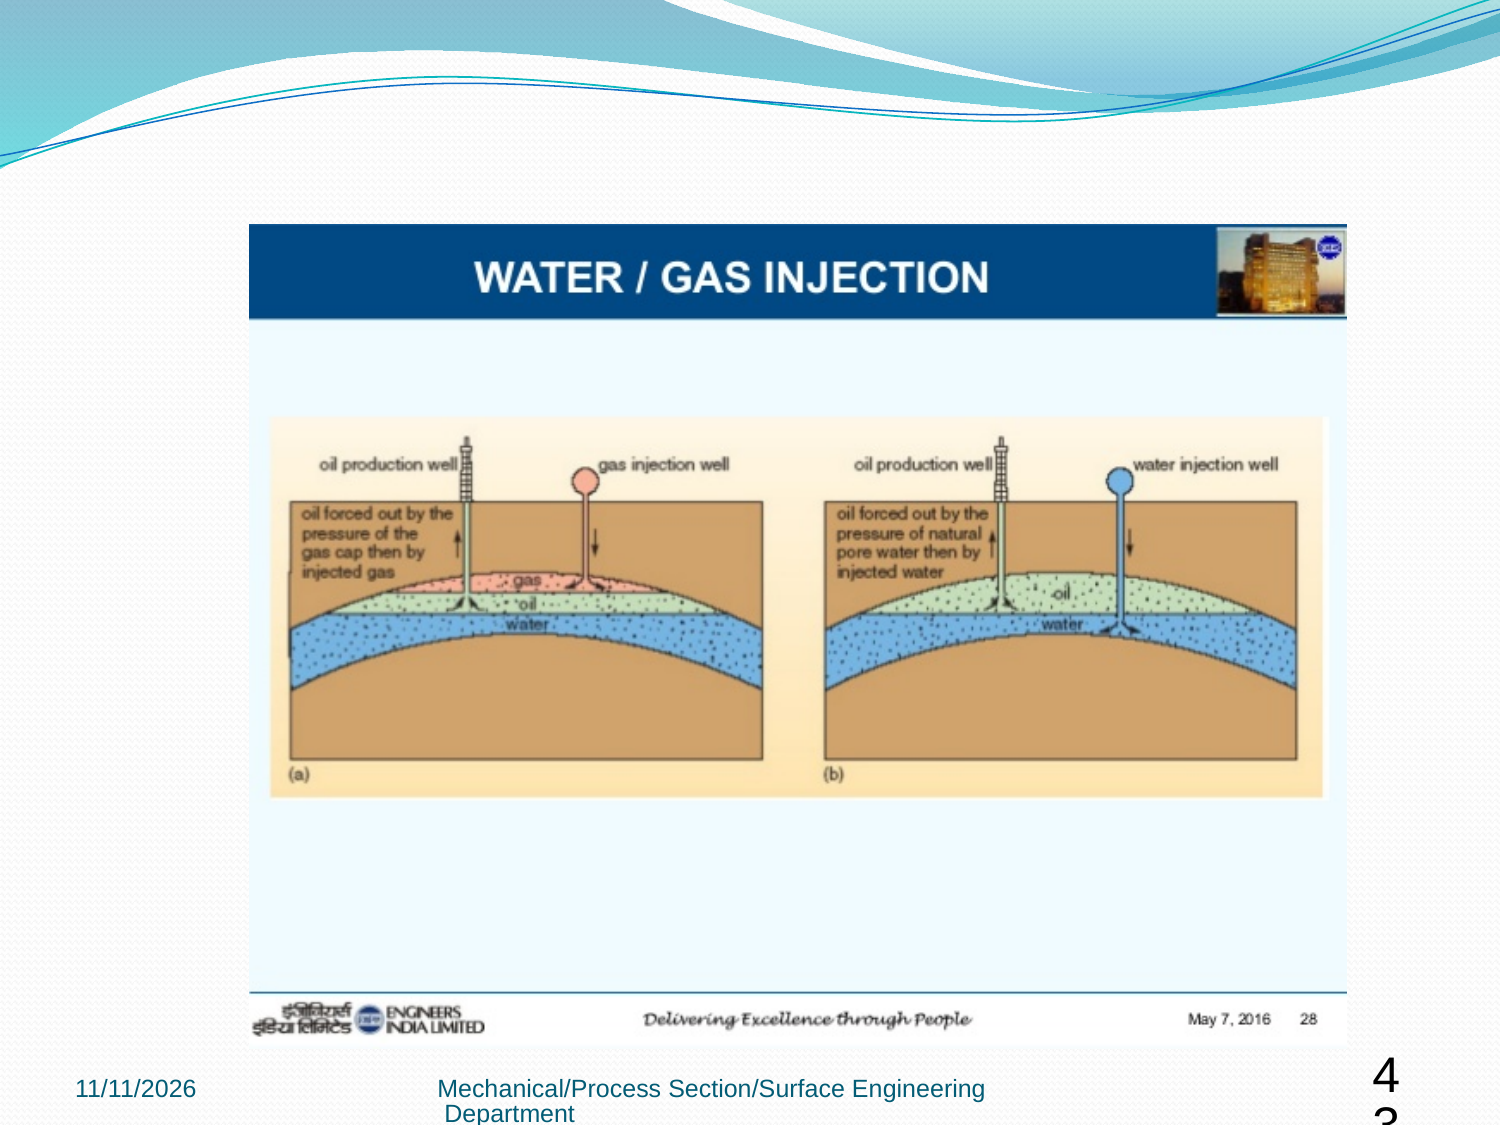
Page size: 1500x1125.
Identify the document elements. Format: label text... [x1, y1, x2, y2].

picture [249, 224, 1348, 1049]
slide_number 43 [1299, 1042, 1425, 1103]
footer Mechanical/Process Section/Surface Engineering Department [437, 1060, 988, 1103]
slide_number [75, 1042, 425, 1103]
